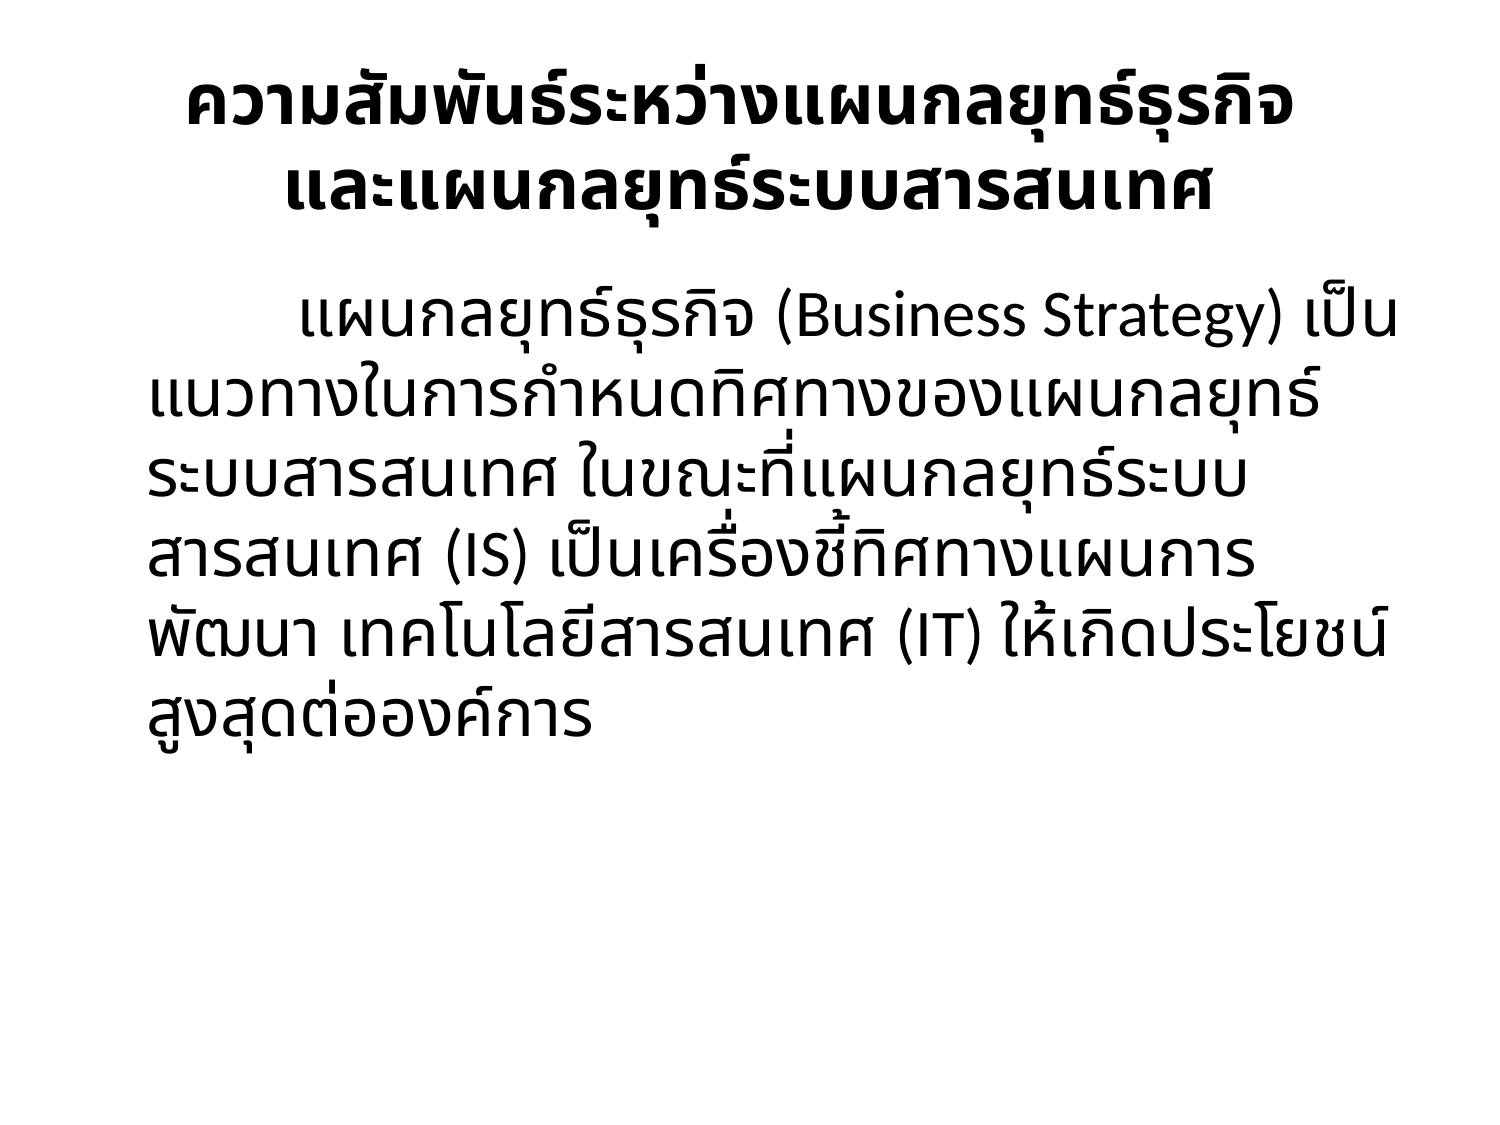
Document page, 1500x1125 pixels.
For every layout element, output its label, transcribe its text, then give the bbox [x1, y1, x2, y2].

title ความสัมพันธ์ระหว่างแผนกลยุทธ์ธุรกิจ และแผนกลยุทธ์ระบบสารสนเทศ [75, 45, 1425, 233]
list แผนกลยุทธ์ธุรกิจ (Business Strategy) เป็นแนวทางในการกำหนดทิศทางของแผนกลยุทธ์ระบบสารสนเทศ ในขณะที่แผนกลยุทธ์ระบบสารสนเทศ (IS) เป็นเครื่องชี้ทิศทางแผนการพัฒนา เทคโนโลยีสารสนเทศ (IT) ให้เกิดประโยชน์สูงสุดต่อองค์การ [75, 262, 1425, 1005]
